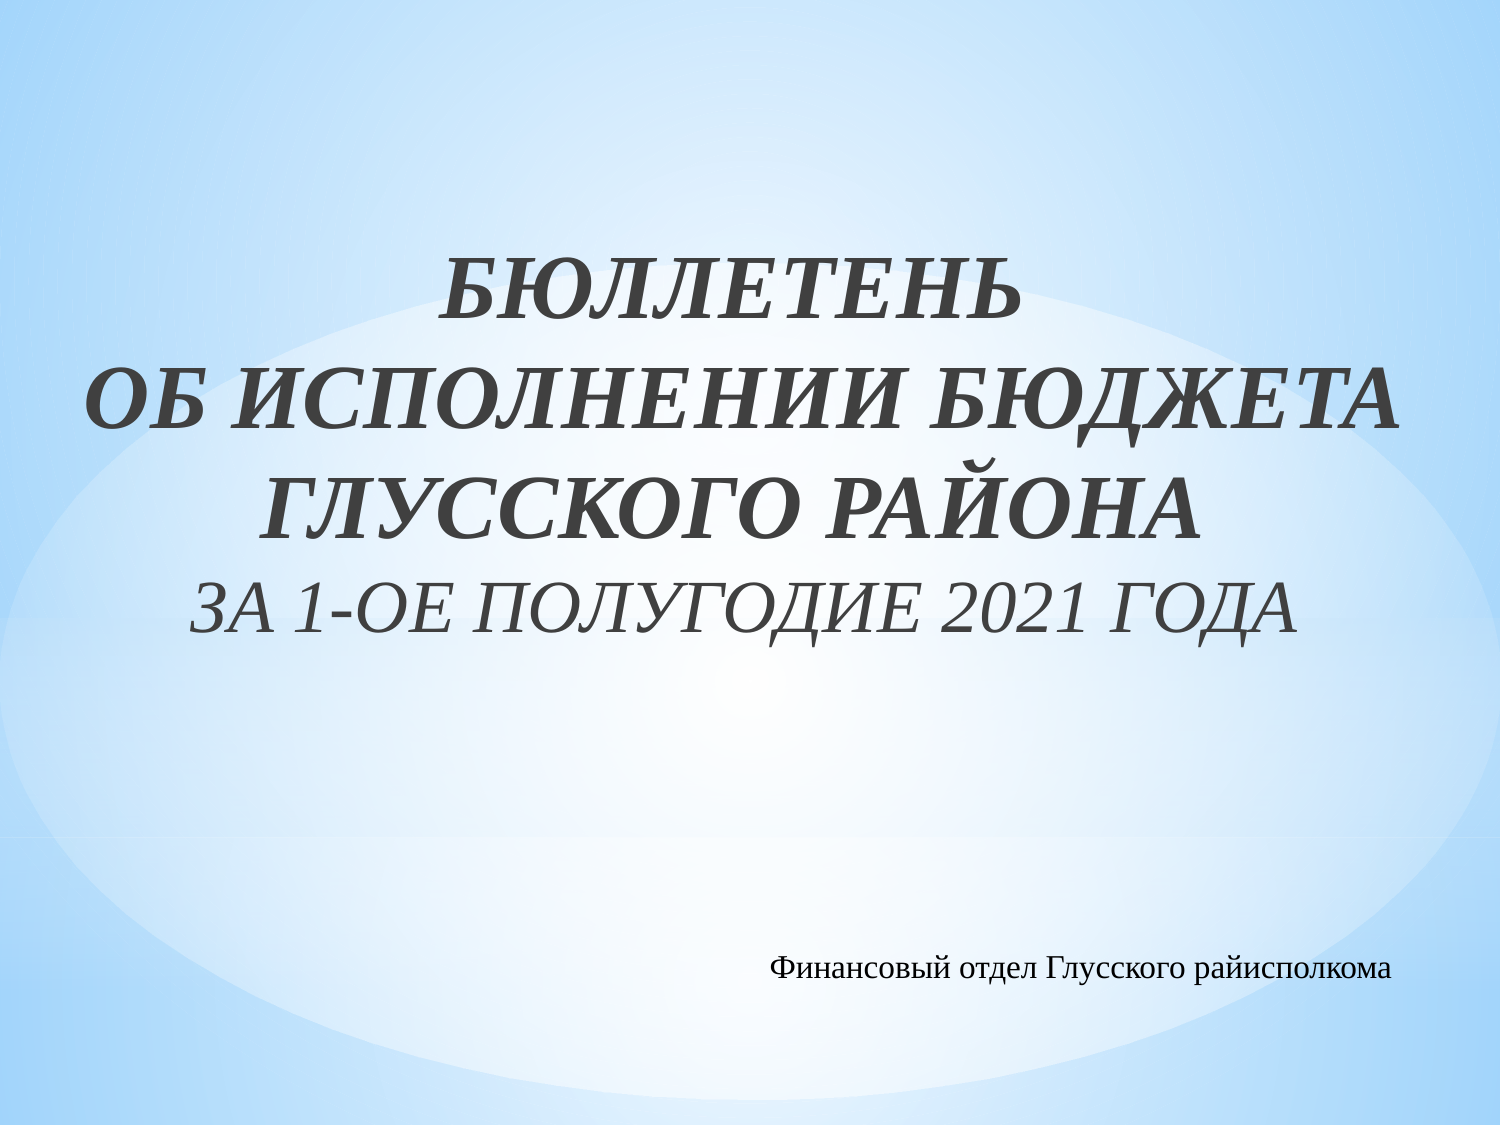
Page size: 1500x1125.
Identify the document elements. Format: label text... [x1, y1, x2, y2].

text_box Финансовый отдел Глусского райисполкома [754, 938, 1408, 993]
text_box БЮЛЛЕТЕНЬ ОБ ИСПОЛНЕНИИ БЮДЖЕТА ГлусСКОГО РАЙОНА за 1-ое полугодие 2021 ГОДа [52, 219, 1437, 655]
